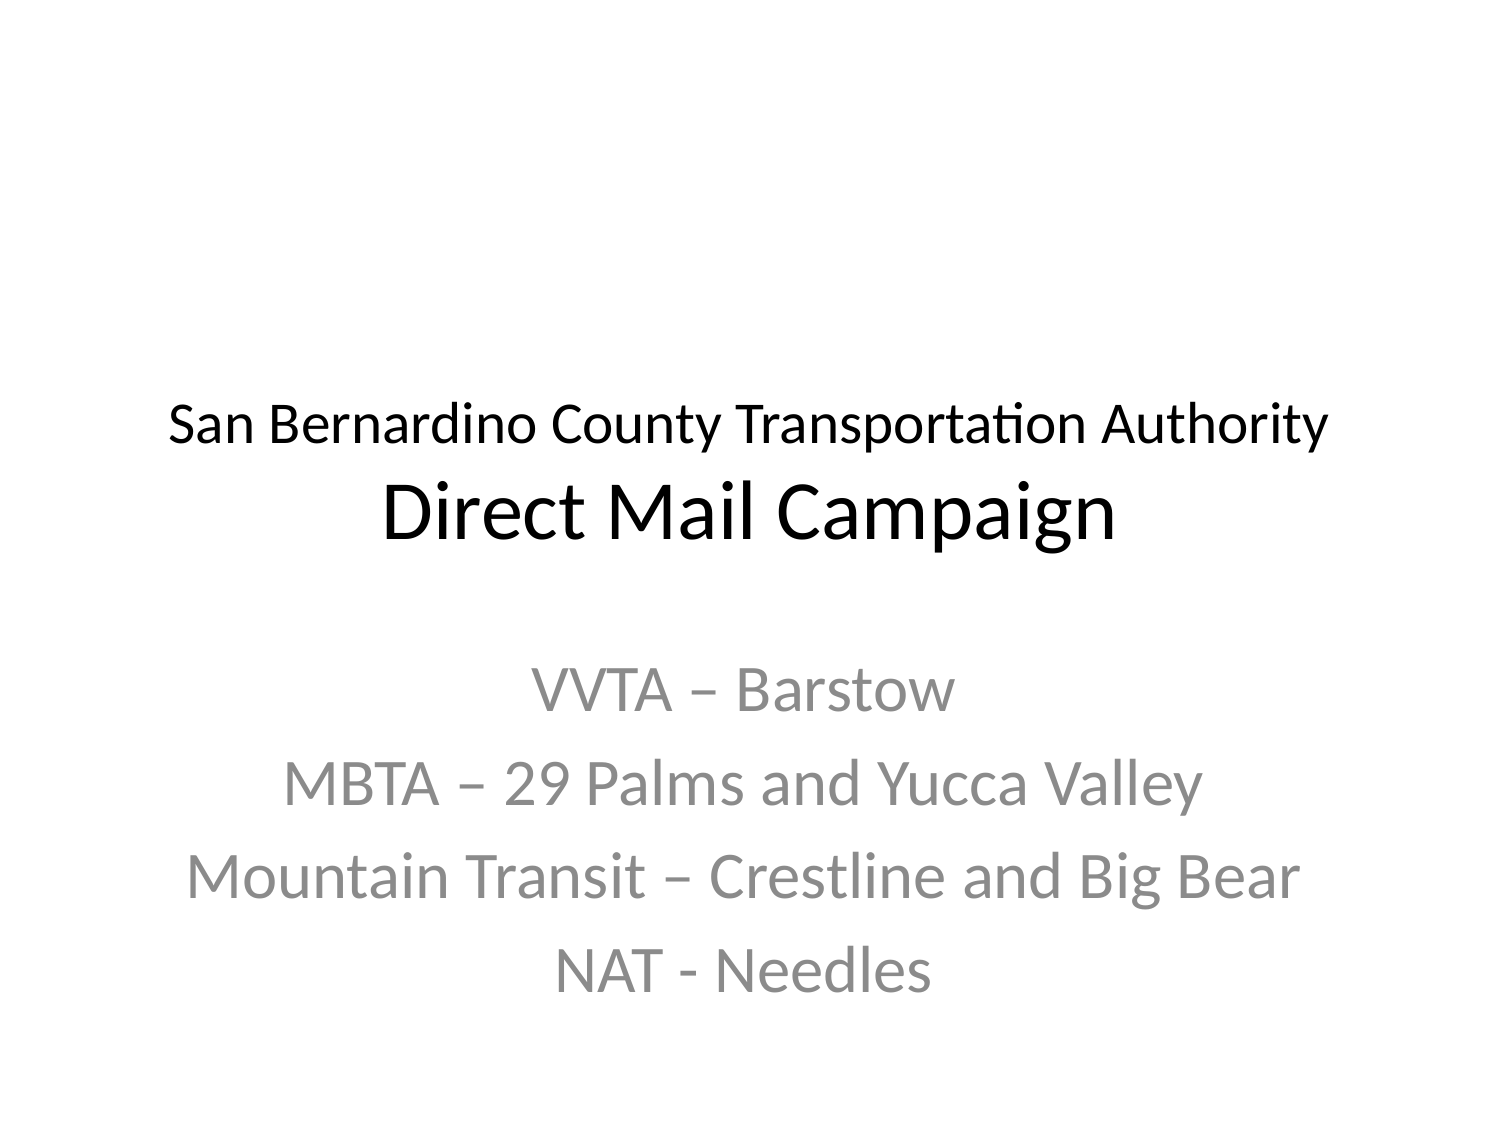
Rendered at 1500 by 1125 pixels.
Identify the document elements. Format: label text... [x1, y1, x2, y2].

subtitle VVTA – Barstow MBTA – 29 Palms and Yucca Valley Mountain Transit – Crestline and Big Bear NAT - Needles [162, 637, 1325, 1025]
title San Bernardino County Transportation Authority Direct Mail Campaign [112, 349, 1388, 591]
